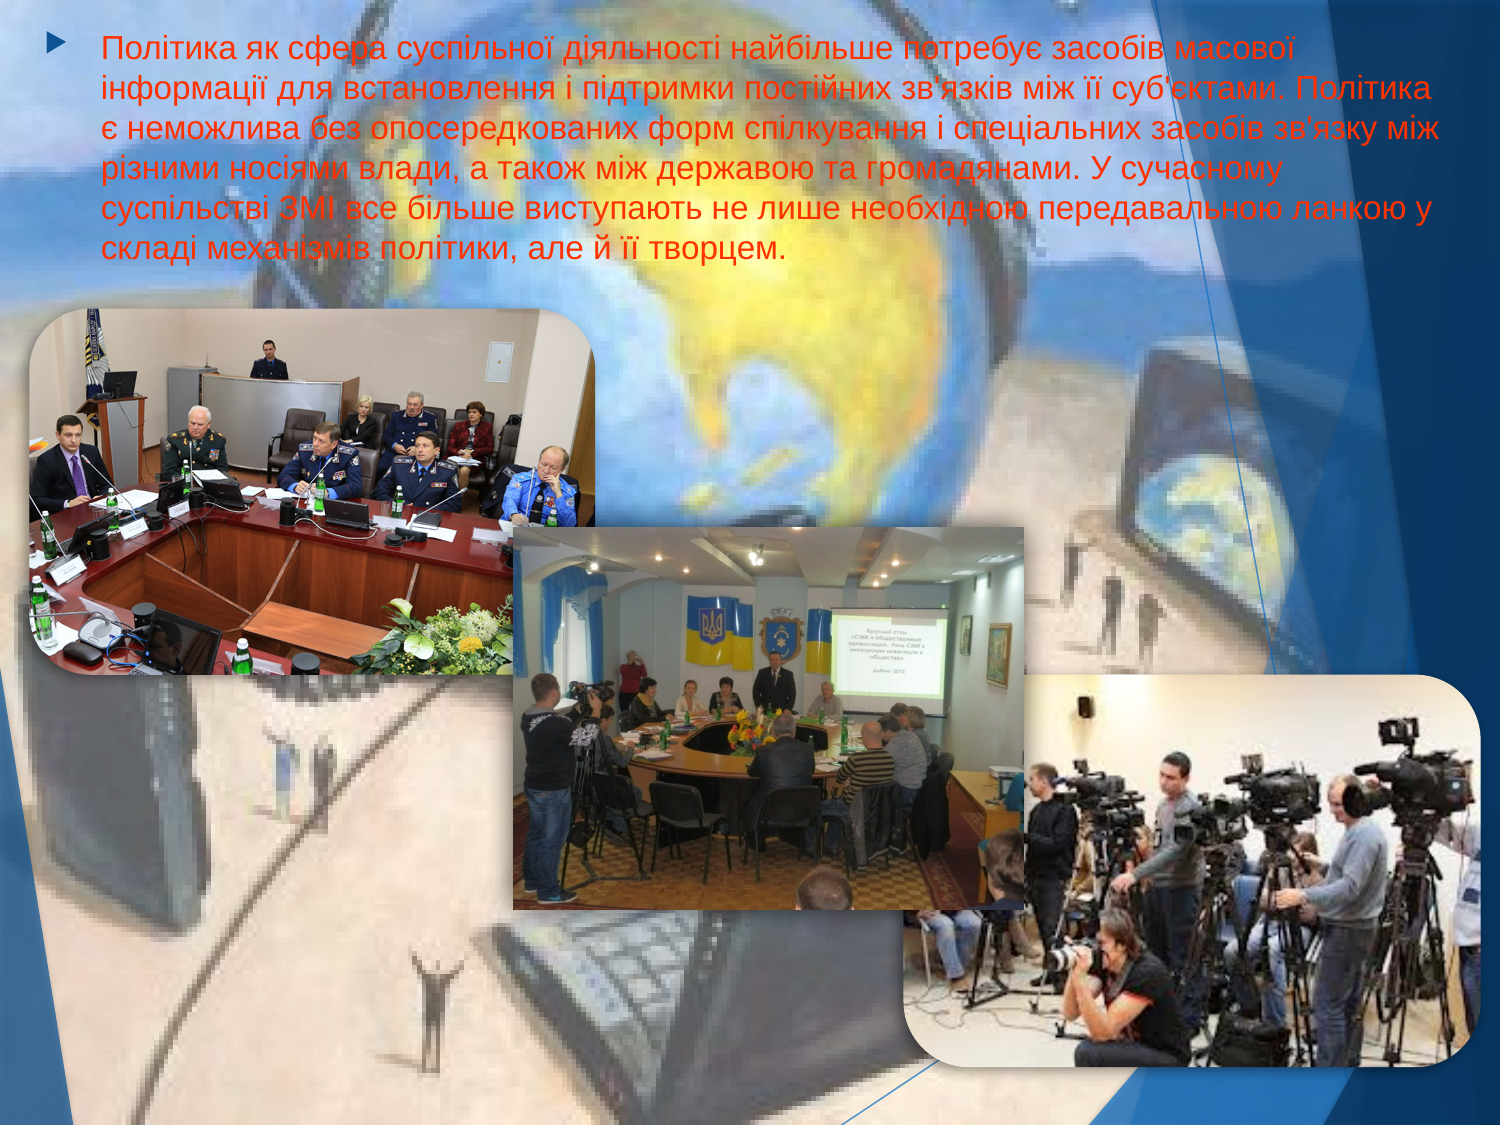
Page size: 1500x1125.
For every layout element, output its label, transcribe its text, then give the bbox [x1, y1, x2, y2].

picture [28, 308, 1482, 1068]
list Політика як сфера суспільної діяльності найбільше потребує засобів масової інформації для встановлення і підтримки постійних зв'язків між її суб'єктами. Політика є неможлива без опосередкованих форм спілкування і спеціальних засобів зв'язку між різними носіями влади, а також між державою та громадянами. У сучасному суспільстві ЗМІ все більше виступають не лише необхідною передавальною ланкою у складі механізмів політики, але й її творцем. [29, 19, 1471, 398]
